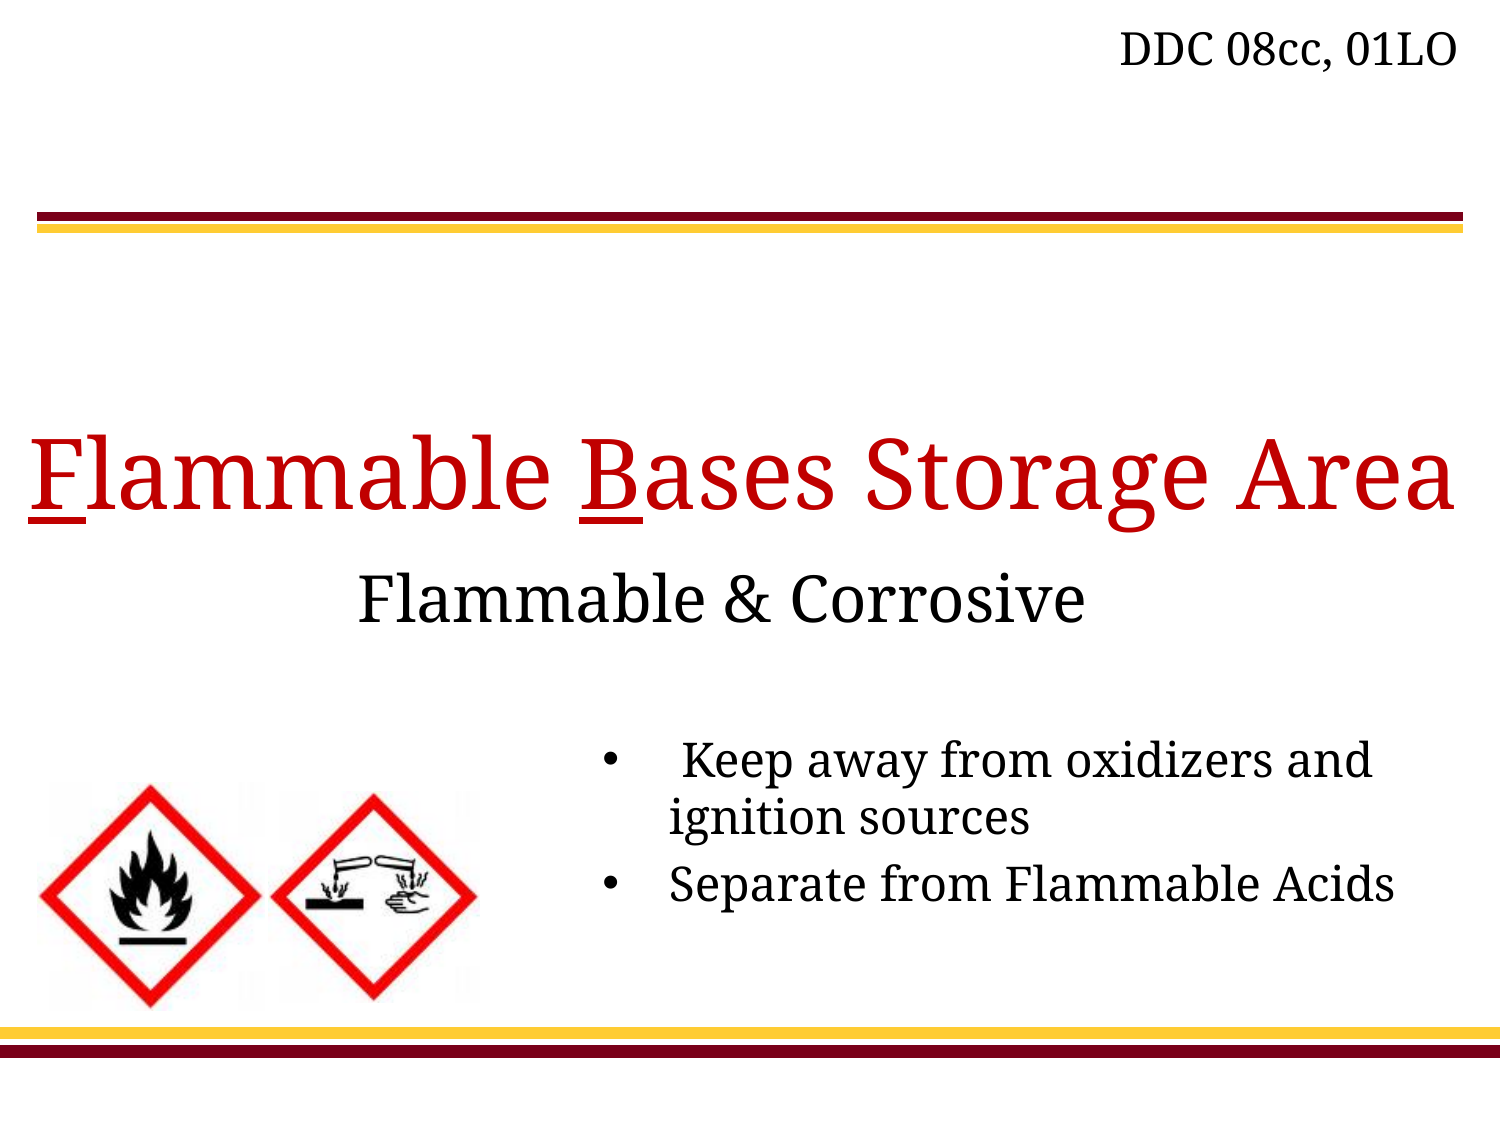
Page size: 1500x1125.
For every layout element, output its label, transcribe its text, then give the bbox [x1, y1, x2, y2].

subtitle Flammable & Corrosive [300, 549, 1163, 688]
picture [37, 224, 1463, 233]
text_box Keep away from oxidizers and ignition sources Separate from Flammable Acids [587, 722, 1413, 963]
picture [268, 790, 480, 1003]
picture [0, 1027, 1500, 1039]
title Flammable Bases Storage Area [0, 350, 1488, 592]
picture [37, 212, 1463, 221]
picture [37, 782, 266, 1011]
picture [0, 1045, 1500, 1058]
text_box DDC 08cc, 01LO [1087, 12, 1491, 96]
